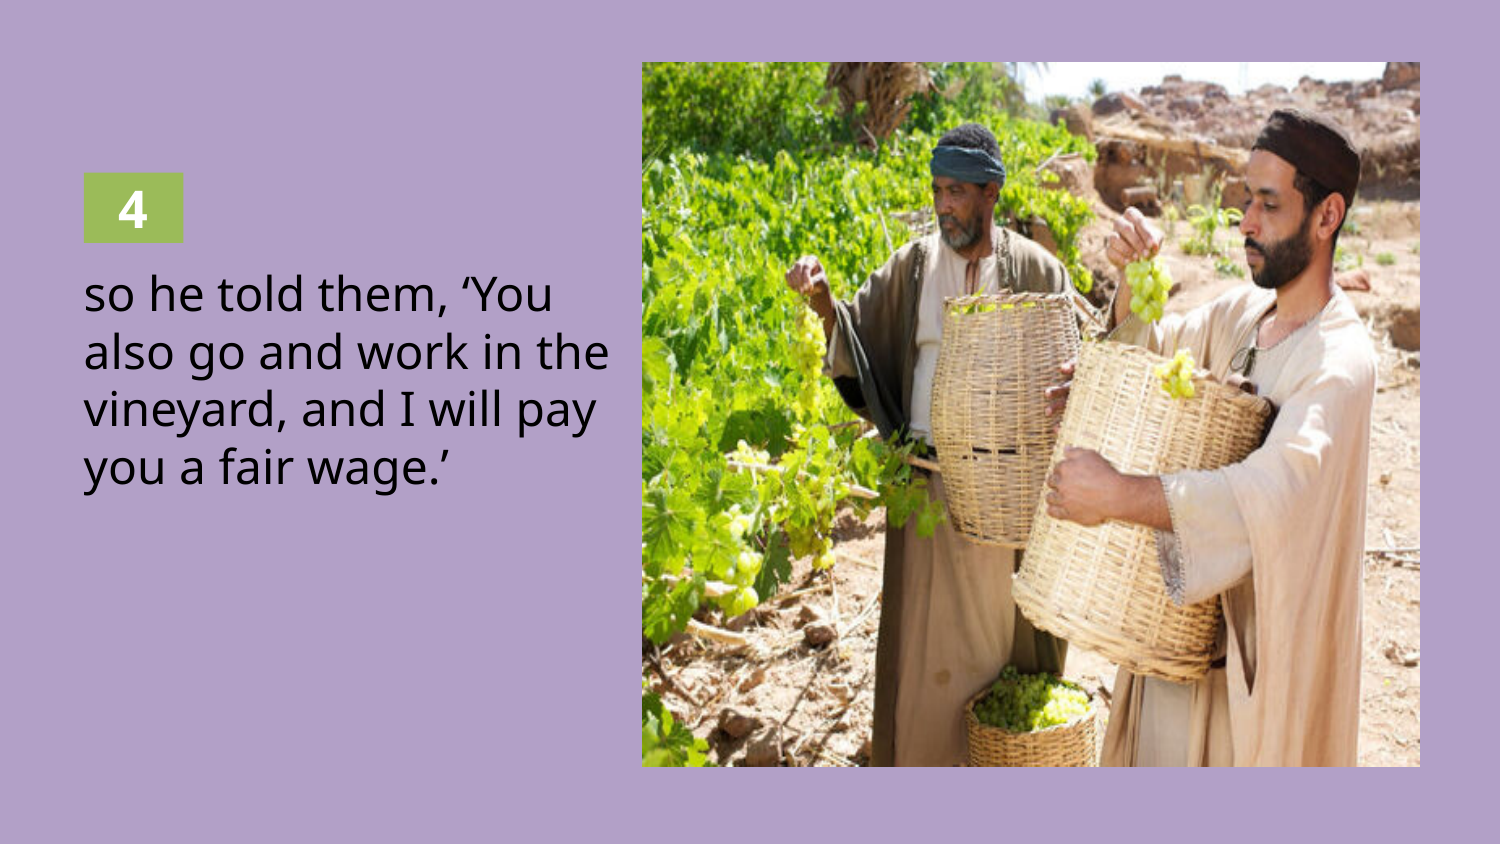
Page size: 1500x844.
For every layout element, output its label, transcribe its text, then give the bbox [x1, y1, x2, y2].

text_box 4 [83, 172, 184, 243]
picture [642, 62, 1420, 767]
text_box so he told them, ‘You also go and work in the vineyard, and I will pay you a fair wage.’ [83, 263, 614, 494]
